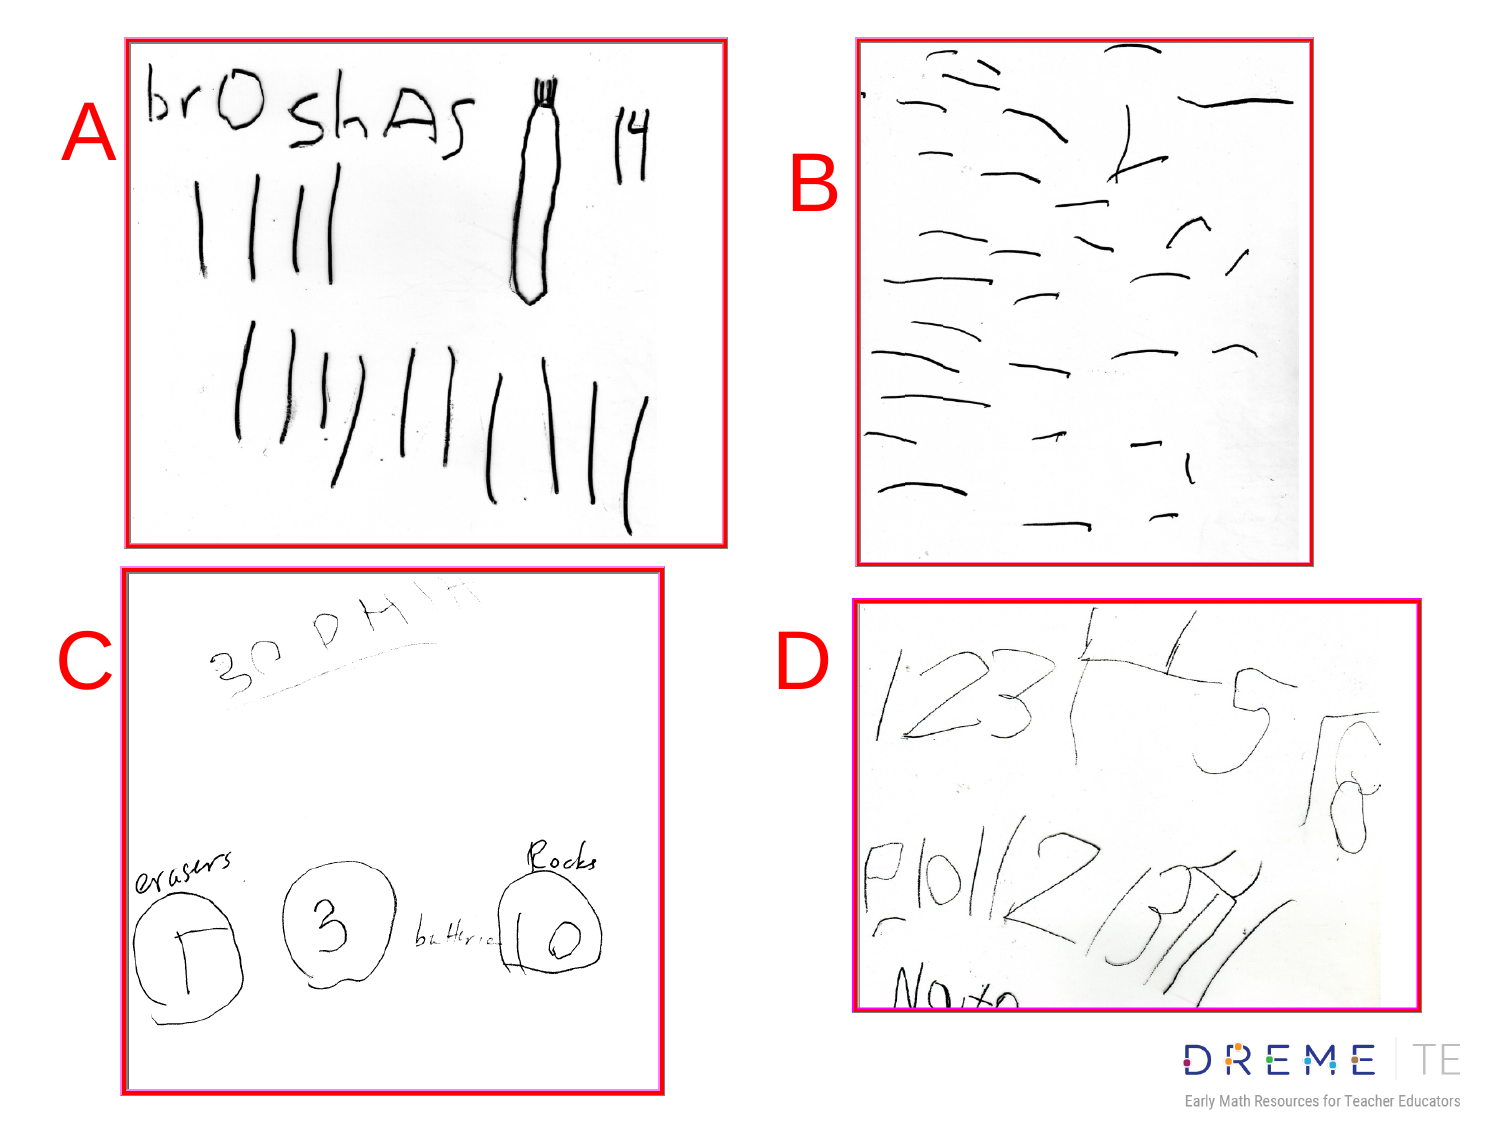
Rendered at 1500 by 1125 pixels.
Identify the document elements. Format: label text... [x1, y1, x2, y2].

picture [855, 37, 1315, 567]
picture [124, 37, 728, 549]
text_box D [757, 598, 848, 714]
picture [120, 565, 665, 1097]
text_box C [40, 598, 110, 714]
text_box A [47, 69, 119, 185]
picture [1182, 1037, 1460, 1110]
picture [851, 598, 1423, 1014]
text_box B [771, 121, 850, 236]
